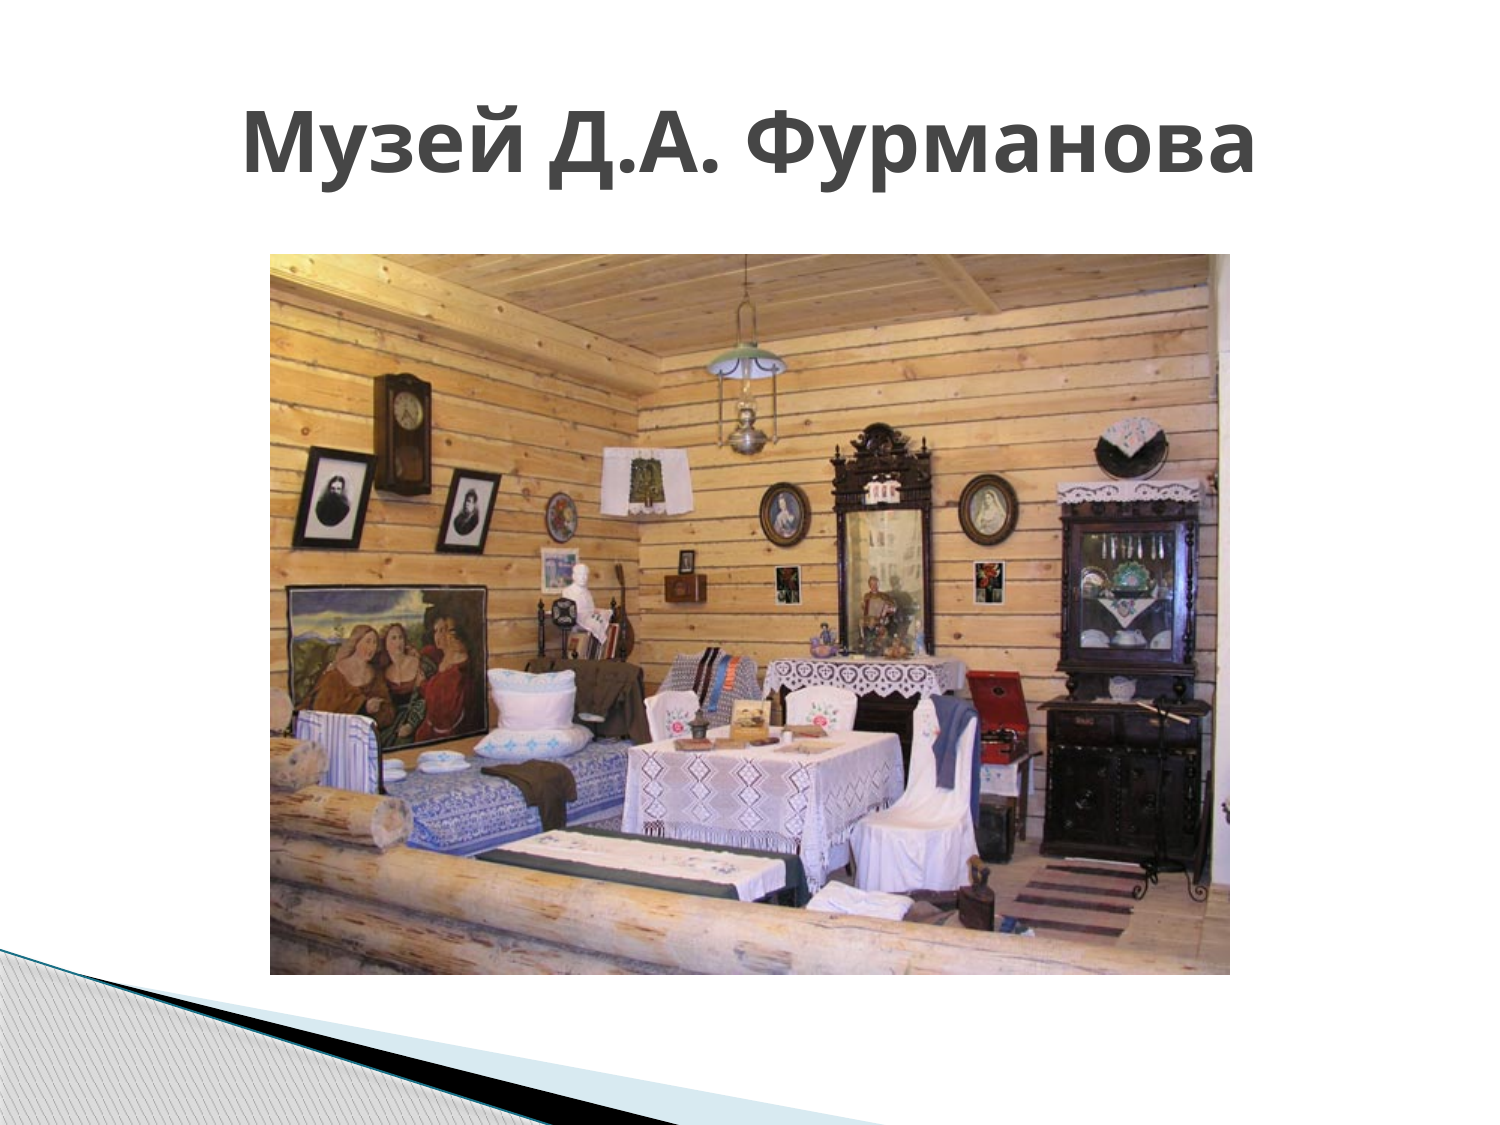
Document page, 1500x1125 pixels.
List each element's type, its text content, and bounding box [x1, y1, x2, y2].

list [269, 253, 1231, 975]
title Музей Д.А. Фурманова [75, 45, 1425, 233]
